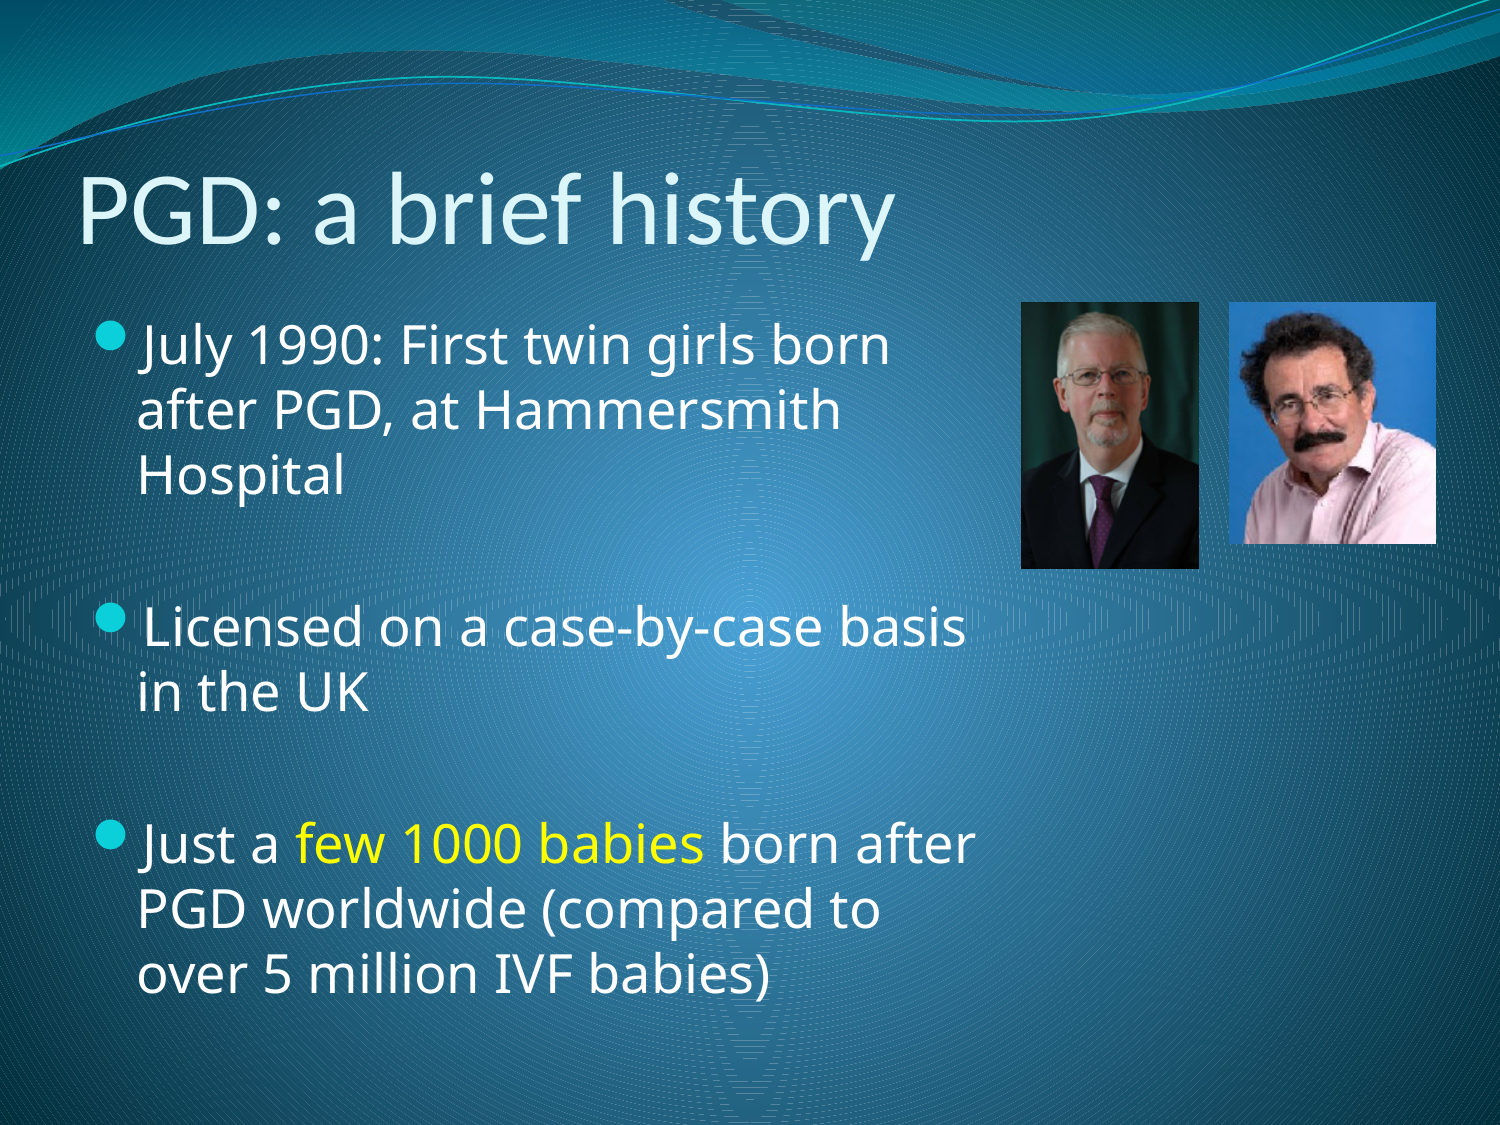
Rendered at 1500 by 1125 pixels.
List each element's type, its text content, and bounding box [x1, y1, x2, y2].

picture [1229, 302, 1436, 544]
picture [1021, 302, 1200, 569]
title PGD: a brief history [76, 78, 1427, 266]
list July 1990: First twin girls born after PGD, at Hammersmith Hospital Licensed on a case-by-case basis in the UK Just a few 1000 babies born after PGD worldwide (compared to over 5 million IVF babies) [76, 302, 999, 1083]
